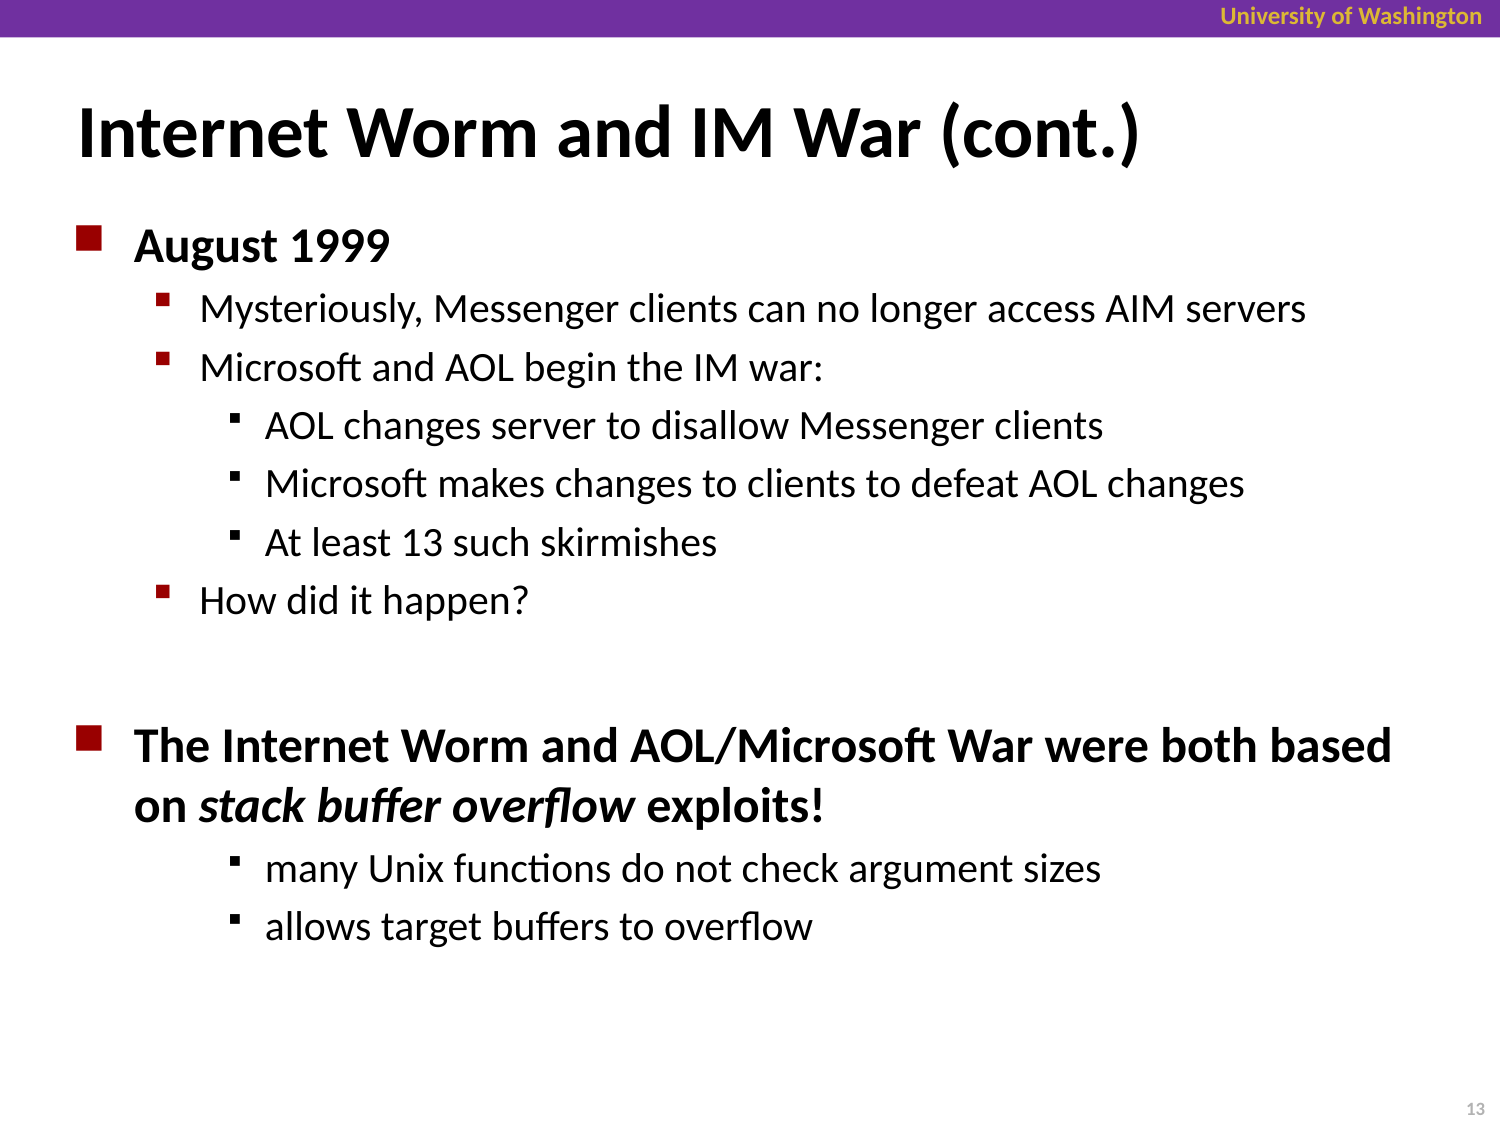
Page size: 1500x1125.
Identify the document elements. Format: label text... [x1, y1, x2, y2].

title Internet Worm and IM War (cont.) [62, 80, 1488, 176]
list August 1999 Mysteriously, Messenger clients can no longer access AIM servers Microsoft and AOL begin the IM war: AOL changes server to disallow Messenger clients Microsoft makes changes to clients to defeat AOL changes At least 13 such skirmishes How did it happen? The Internet Worm and AOL/Microsoft War were both based on stack buffer overflow exploits! many Unix functions do not check argument sizes allows target buffers to overflow [62, 204, 1426, 1101]
slide_number 13 [1400, 1077, 1500, 1125]
